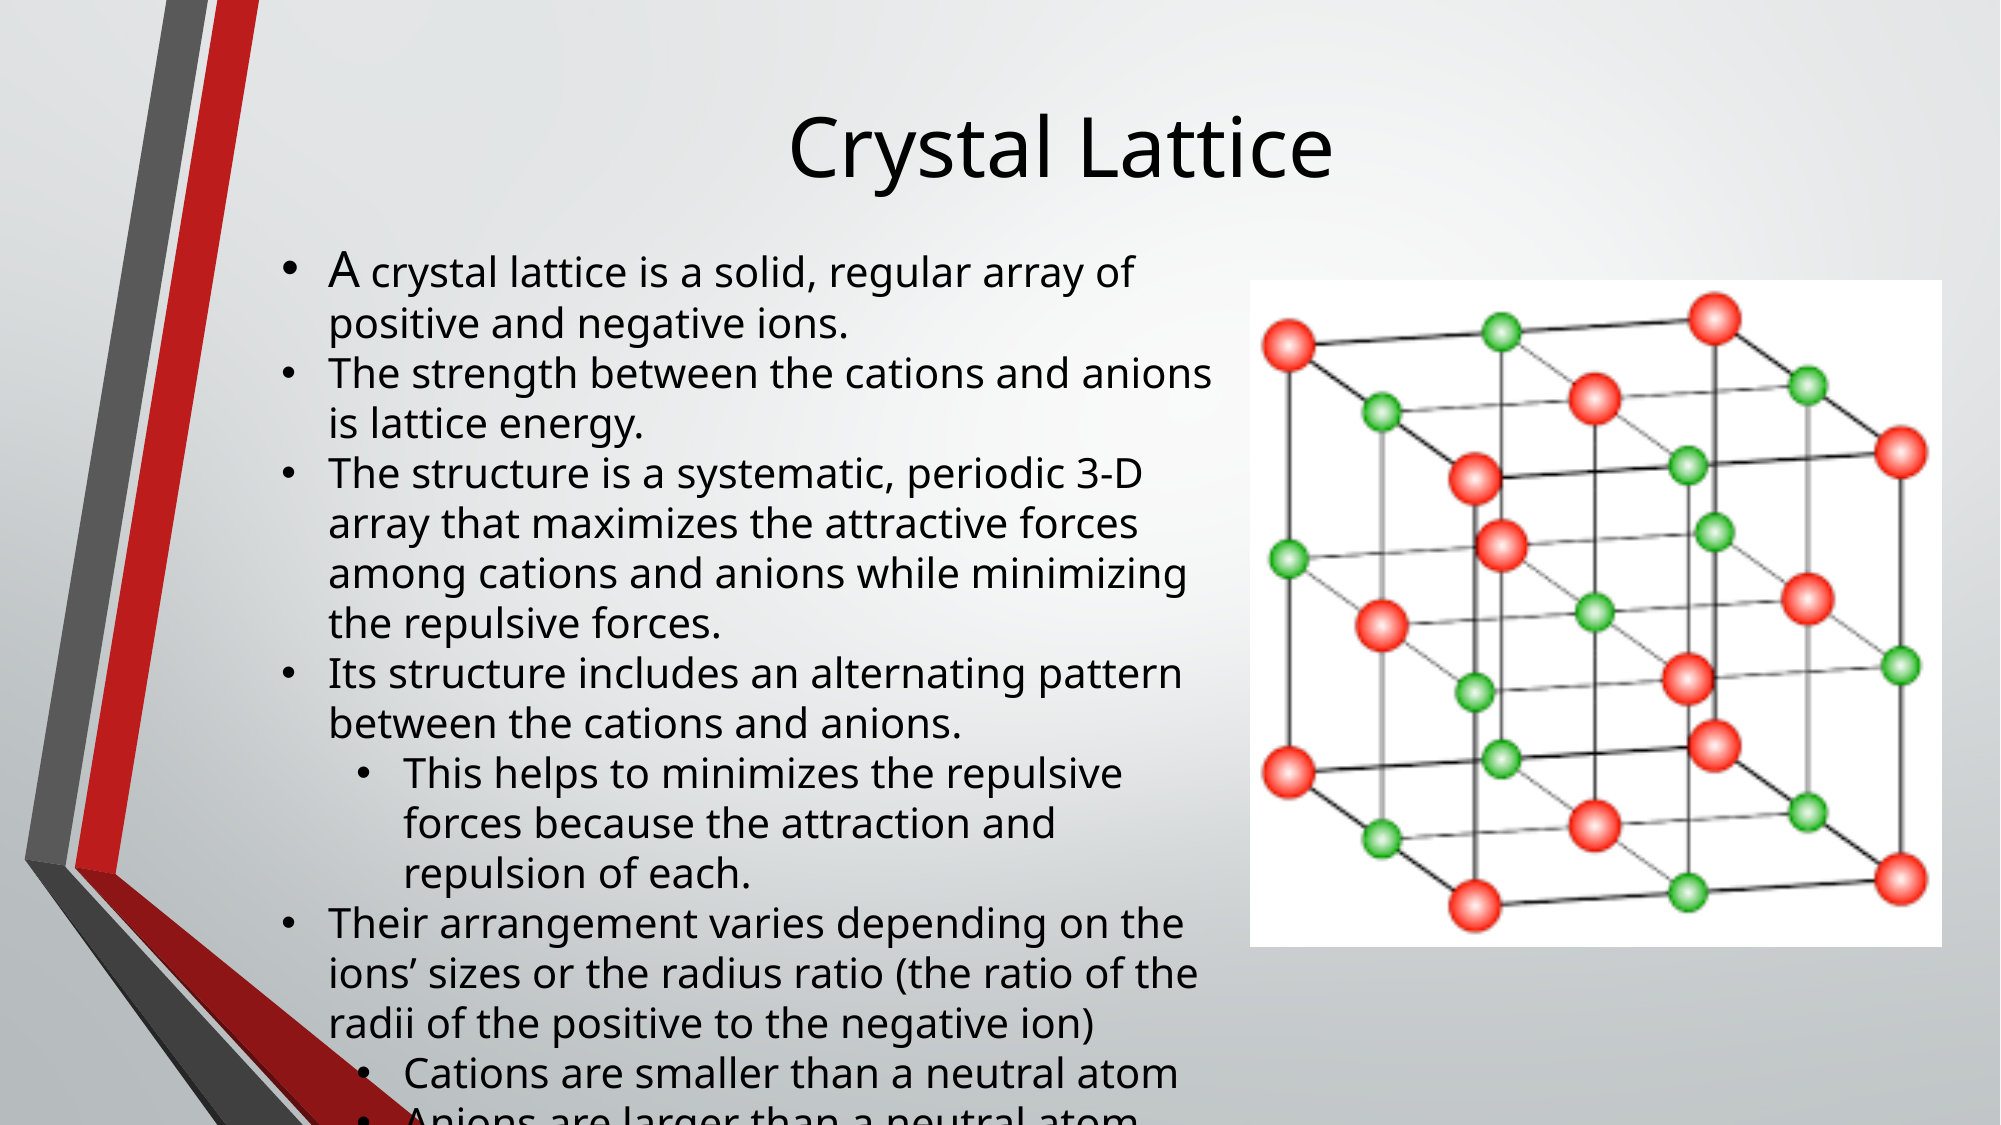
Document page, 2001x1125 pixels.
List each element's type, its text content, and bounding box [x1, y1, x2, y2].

text_box A crystal lattice is a solid, regular array of positive and negative ions. The strength between the cations and anions is lattice energy. The structure is a systematic, periodic 3-D array that maximizes the attractive forces among cations and anions while minimizing the repulsive forces. Its structure includes an alternating pattern between the cations and anions. This helps to minimizes the repulsive forces because the attraction and repulsion of each. Their arrangement varies depending on the ions’ sizes or the radius ratio (the ratio of the radii of the positive to the negative ion) Cations are smaller than a neutral atom Anions are larger than a neutral atom [266, 229, 1252, 1125]
picture [1250, 280, 1942, 947]
title Crystal Lattice [239, 0, 1884, 288]
